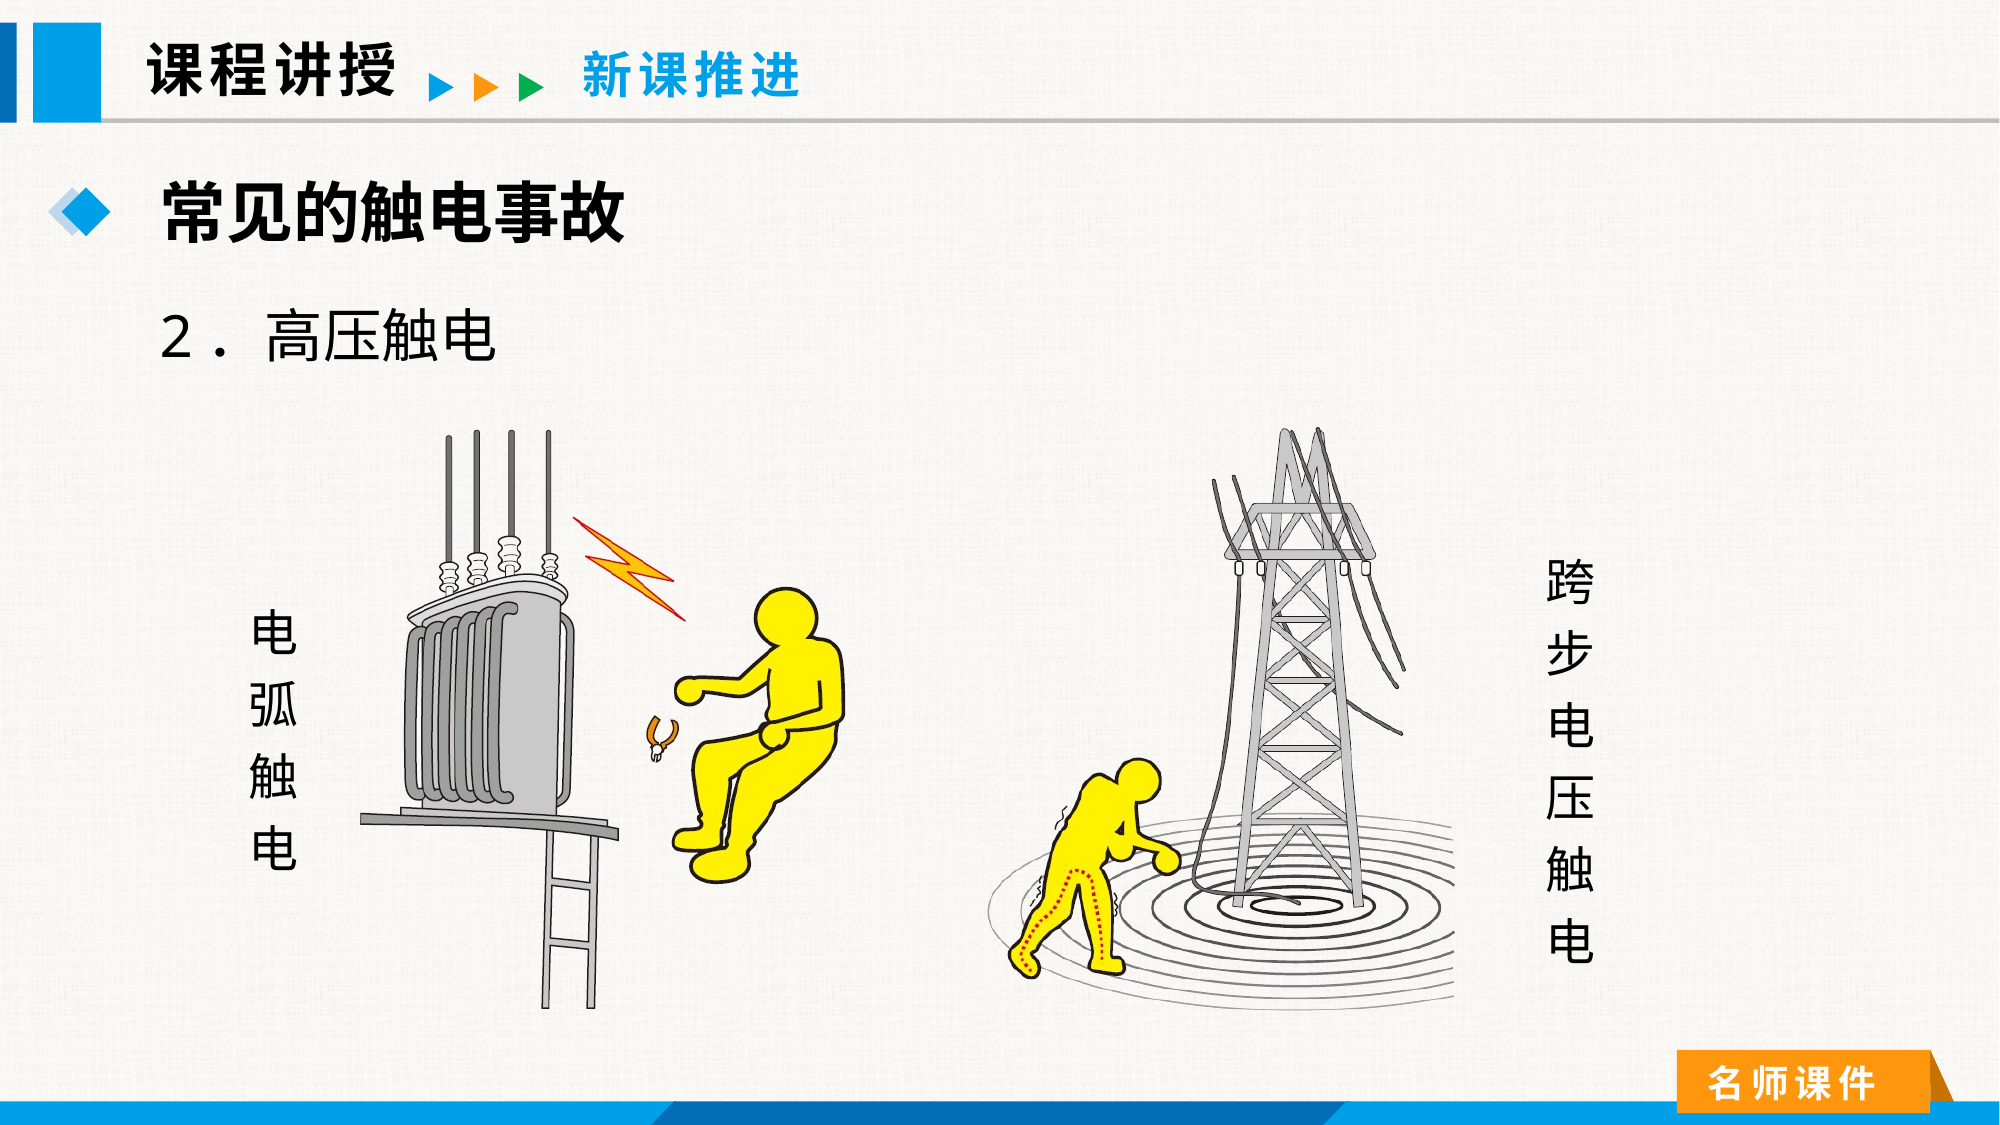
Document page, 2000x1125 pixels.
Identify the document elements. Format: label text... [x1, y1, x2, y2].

text_box 电弧触电 [229, 578, 313, 890]
text_box 常见的触电事故 [144, 163, 688, 259]
text_box 跨步电压触电 [1525, 526, 1637, 984]
text_box 课程讲授 [130, 26, 412, 111]
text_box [54, 194, 104, 230]
picture [971, 423, 1482, 1019]
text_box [428, 72, 544, 102]
text_box 新课推进 [567, 36, 816, 112]
text_box 2．高压触电 [144, 291, 565, 377]
picture [329, 423, 863, 1018]
